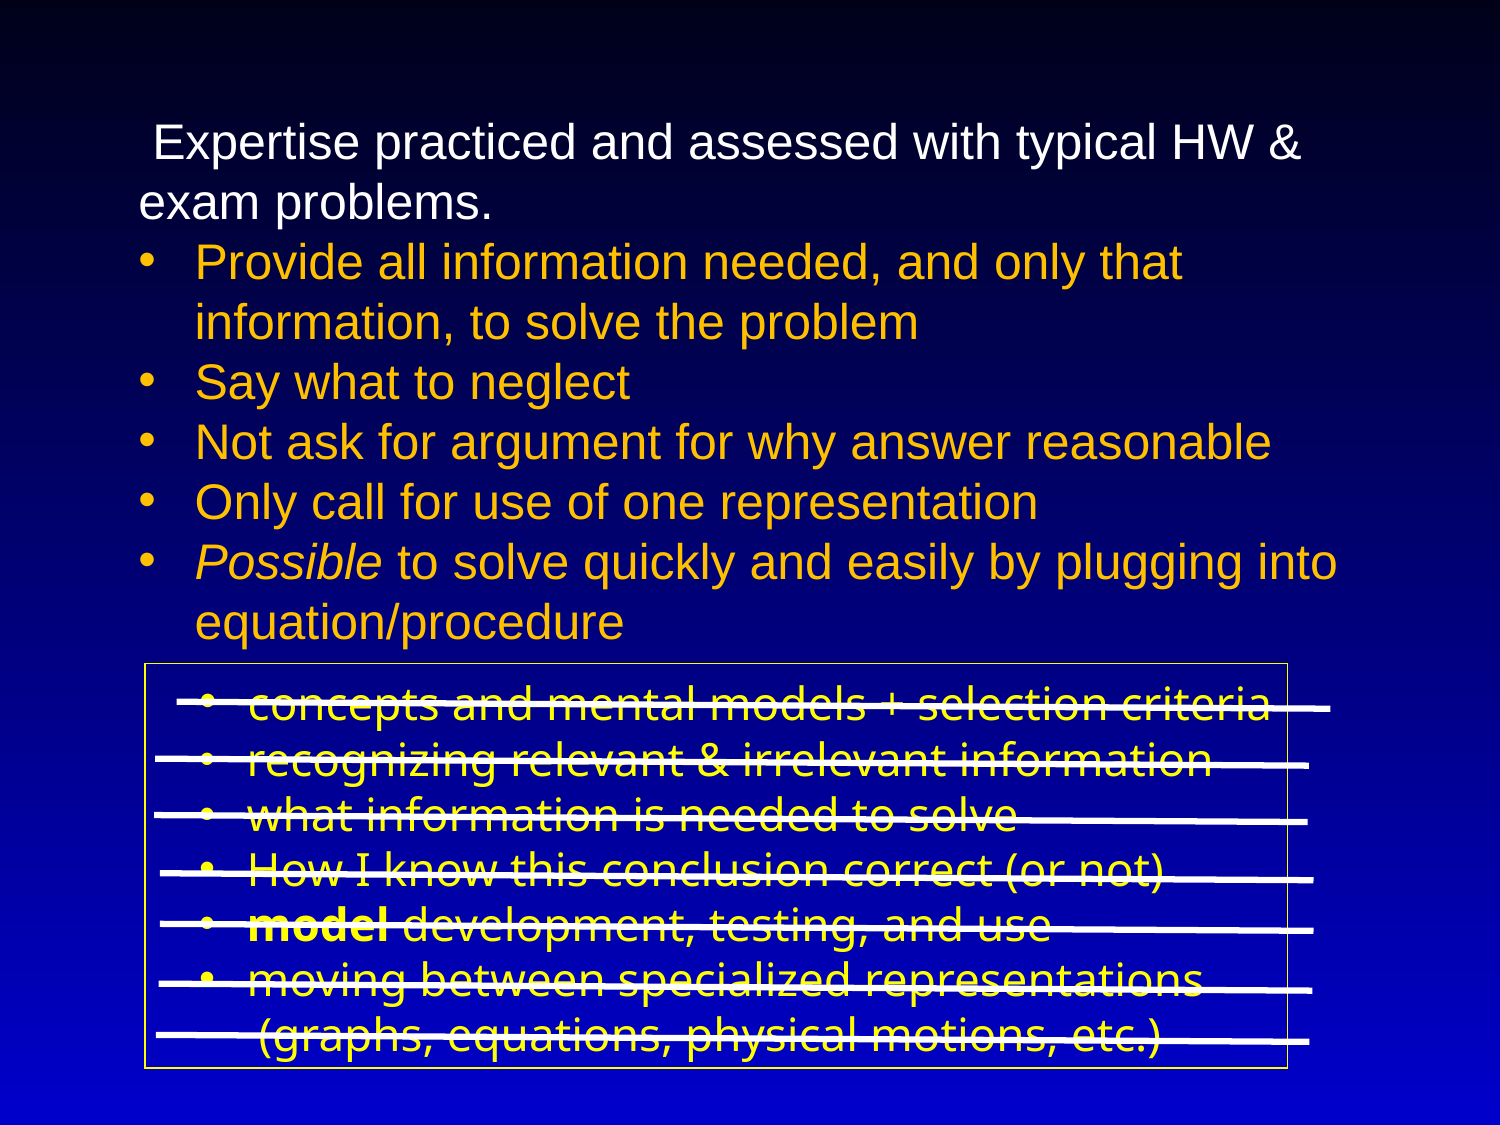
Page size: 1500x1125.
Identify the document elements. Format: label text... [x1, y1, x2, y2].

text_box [159, 872, 1314, 881]
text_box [155, 1034, 1310, 1042]
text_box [153, 814, 1308, 823]
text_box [158, 983, 1313, 991]
text_box Expertise practiced and assessed with typical HW & exam problems. Provide all information needed, and only that information, to solve the problem Say what to neglect Not ask for argument for why answer reasonable Only call for use of one representation Possible to solve quickly and easily by plugging into equation/procedure [123, 101, 1378, 657]
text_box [159, 923, 1314, 931]
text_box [154, 758, 1310, 766]
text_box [176, 701, 1331, 709]
text_box concepts and mental models + selection criteria recognizing relevant & irrelevant information what information is needed to solve How I know this conclusion correct (or not) model development, testing, and use moving between specialized representations (graphs, equations, physical motions, etc.) [144, 663, 1288, 1068]
